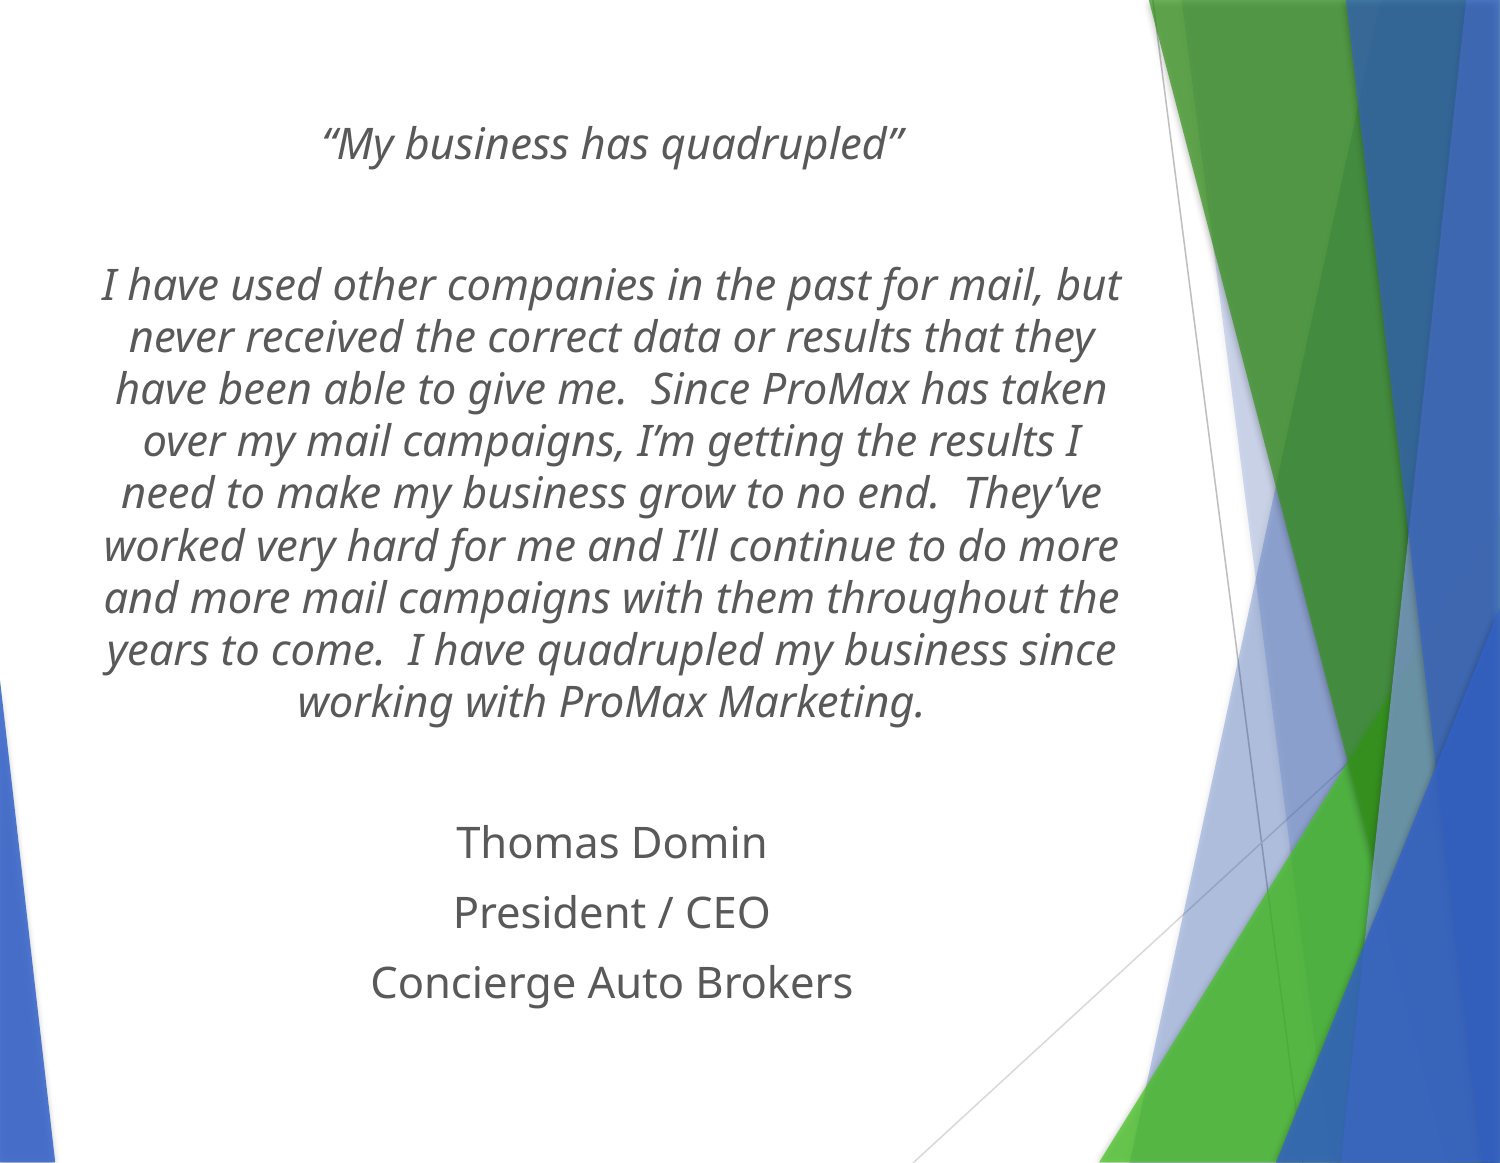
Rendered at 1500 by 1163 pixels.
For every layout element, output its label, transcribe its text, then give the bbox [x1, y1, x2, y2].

list “My business has quadrupled” I have used other companies in the past for mail, but never received the correct data or results that they have been able to give me. Since ProMax has taken over my mail campaigns, I’m getting the results I need to make my business grow to no end. They’ve worked very hard for me and I’ll continue to do more and more mail campaigns with them throughout the years to come. I have quadrupled my business since working with ProMax Marketing. Thomas Domin President / CEO Concierge Auto Brokers [83, 108, 1141, 1025]
